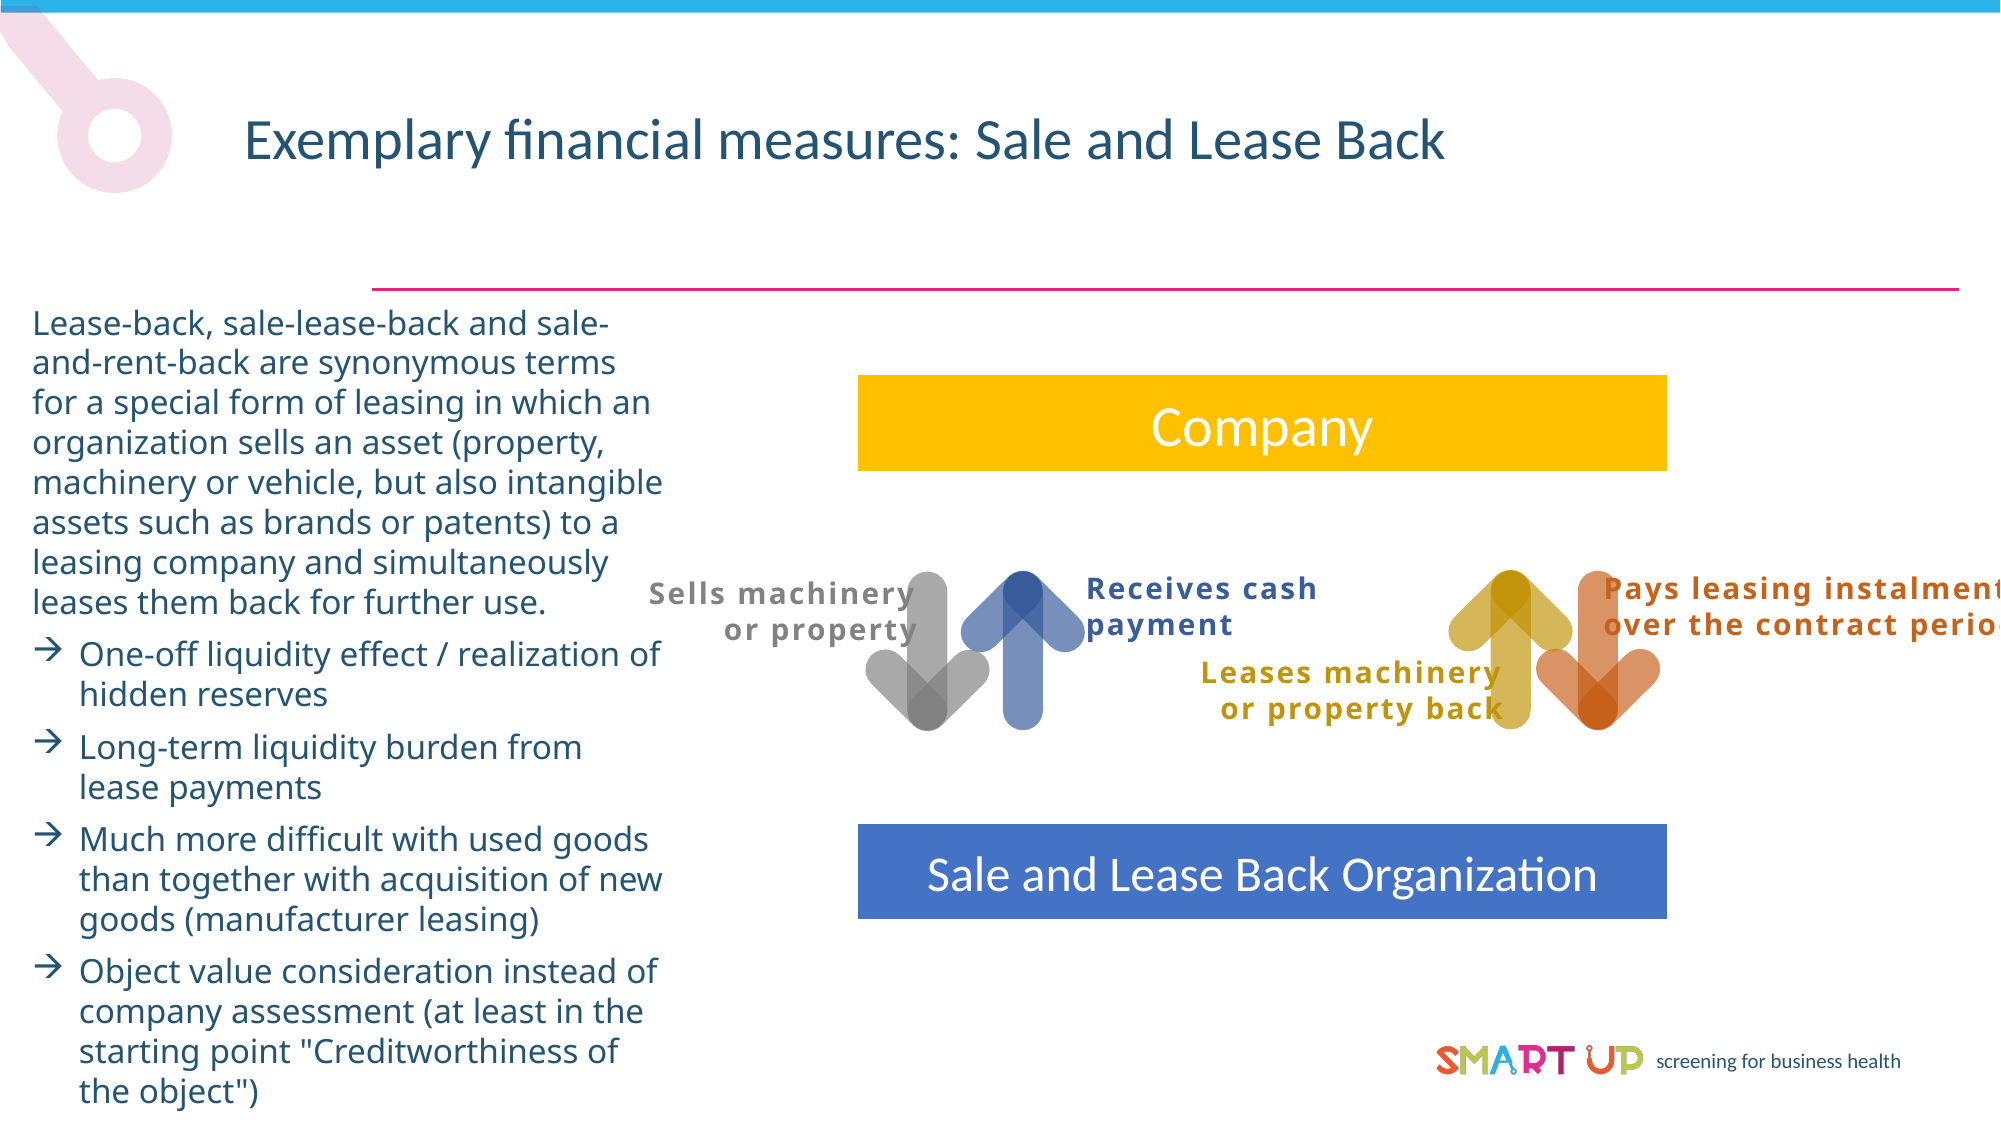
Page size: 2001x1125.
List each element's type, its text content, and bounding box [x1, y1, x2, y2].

text_box Receives cash payment [1071, 562, 1335, 649]
text_box Sale and Lease Back Organization [856, 822, 1669, 922]
picture [0, 6, 224, 218]
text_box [1007, 580, 1103, 722]
text_box Company [856, 373, 1669, 473]
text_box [1590, 579, 1678, 721]
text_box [1431, 579, 1590, 721]
text_box Leases machinery or property back [1185, 646, 1519, 733]
text_box Lease-back, sale-lease-back and sale-and-rent-back are synonymous terms for a special form of leasing in which an organization sells an asset (property, machinery or vehicle, but also intangible assets such as brands or patents) to a leasing company and simultaneously leases them back for further use. One-off liquidity effect / realization of hidden reserves Long-term liquidity burden from lease payments Much more difficult with used goods than together with acquisition of new goods (manufacturer leasing) Object value consideration instead of company assessment (at least in the starting point "Creditworthiness of the object") [18, 294, 683, 1117]
text_box Sells machinery or property [634, 567, 933, 654]
picture [1436, 1045, 1643, 1078]
text_box Pays leasing instalments over the contract period [1588, 562, 2000, 649]
list Exemplary financial measures: Sale and Lease Back [229, 101, 1682, 217]
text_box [848, 580, 1007, 722]
